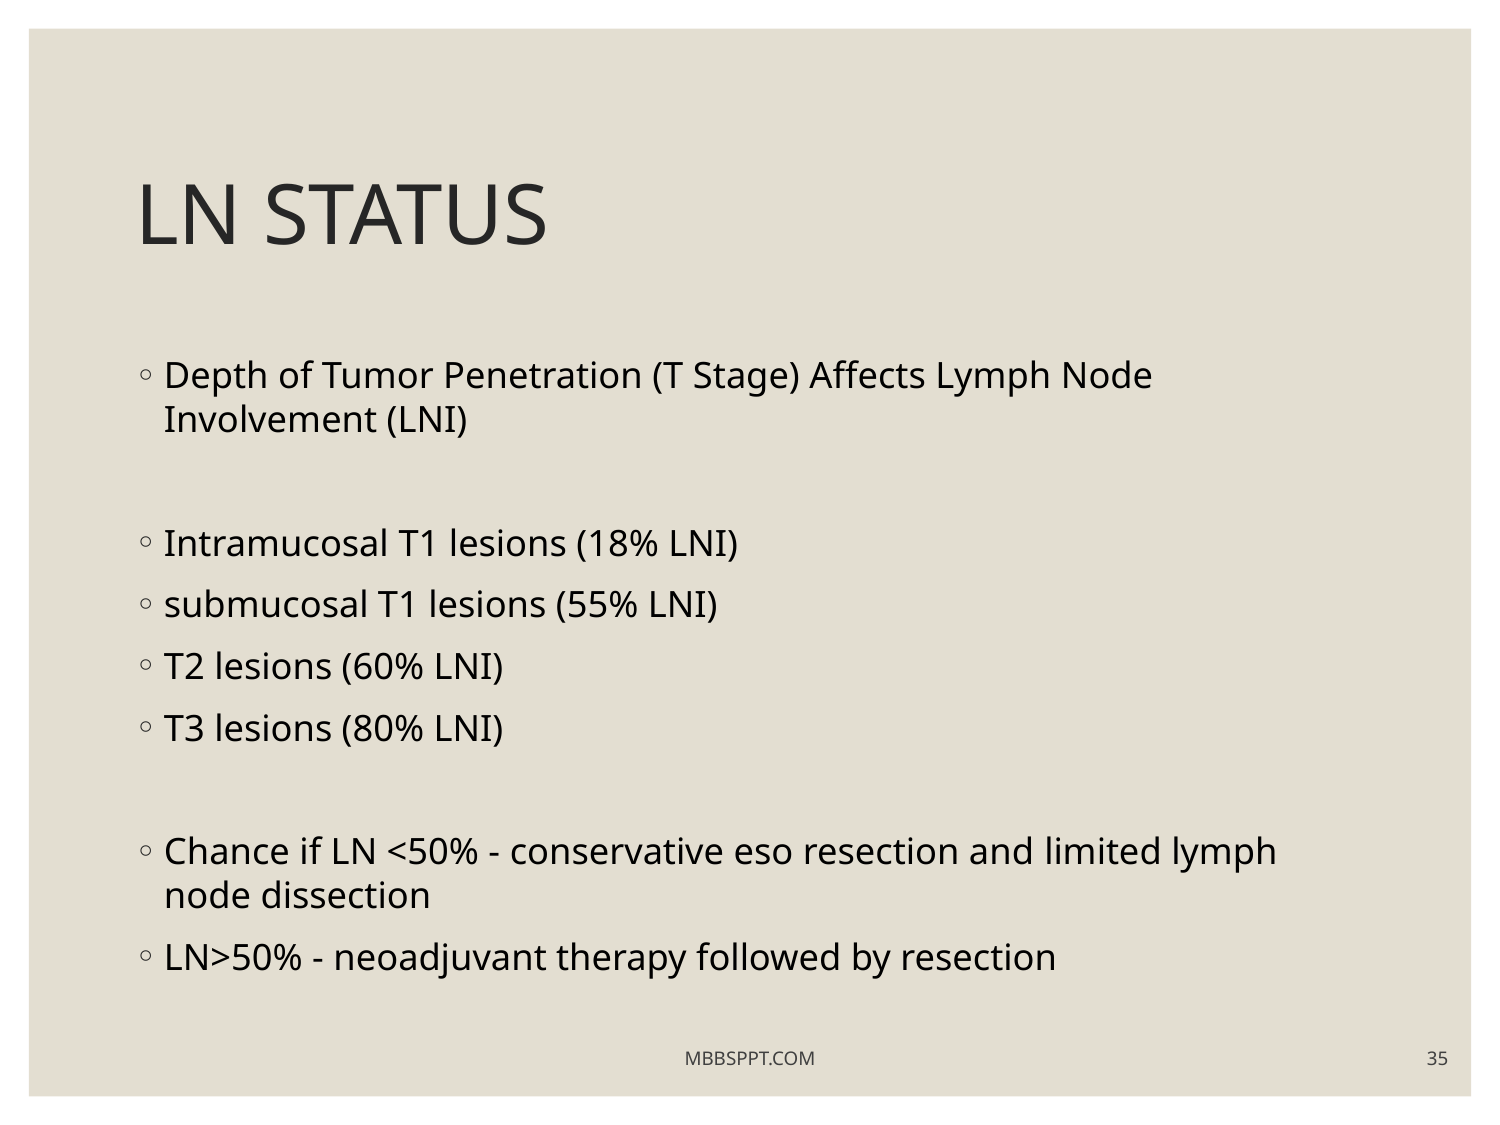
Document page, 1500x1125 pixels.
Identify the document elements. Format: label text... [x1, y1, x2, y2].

footer MBBSPPT.COM [426, 1035, 1074, 1080]
slide_number 35 [1283, 1035, 1464, 1080]
title LN STATUS [120, 105, 1380, 331]
list Depth of Tumor Penetration (T Stage) Affects Lymph Node Involvement (LNI) Intramucosal T1 lesions (18% LNI) submucosal T1 lesions (55% LNI) T2 lesions (60% LNI) T3 lesions (80% LNI) Chance if LN <50% - conservative eso resection and limited lymph node dissection LN>50% - neoadjuvant therapy followed by resection [120, 345, 1380, 990]
